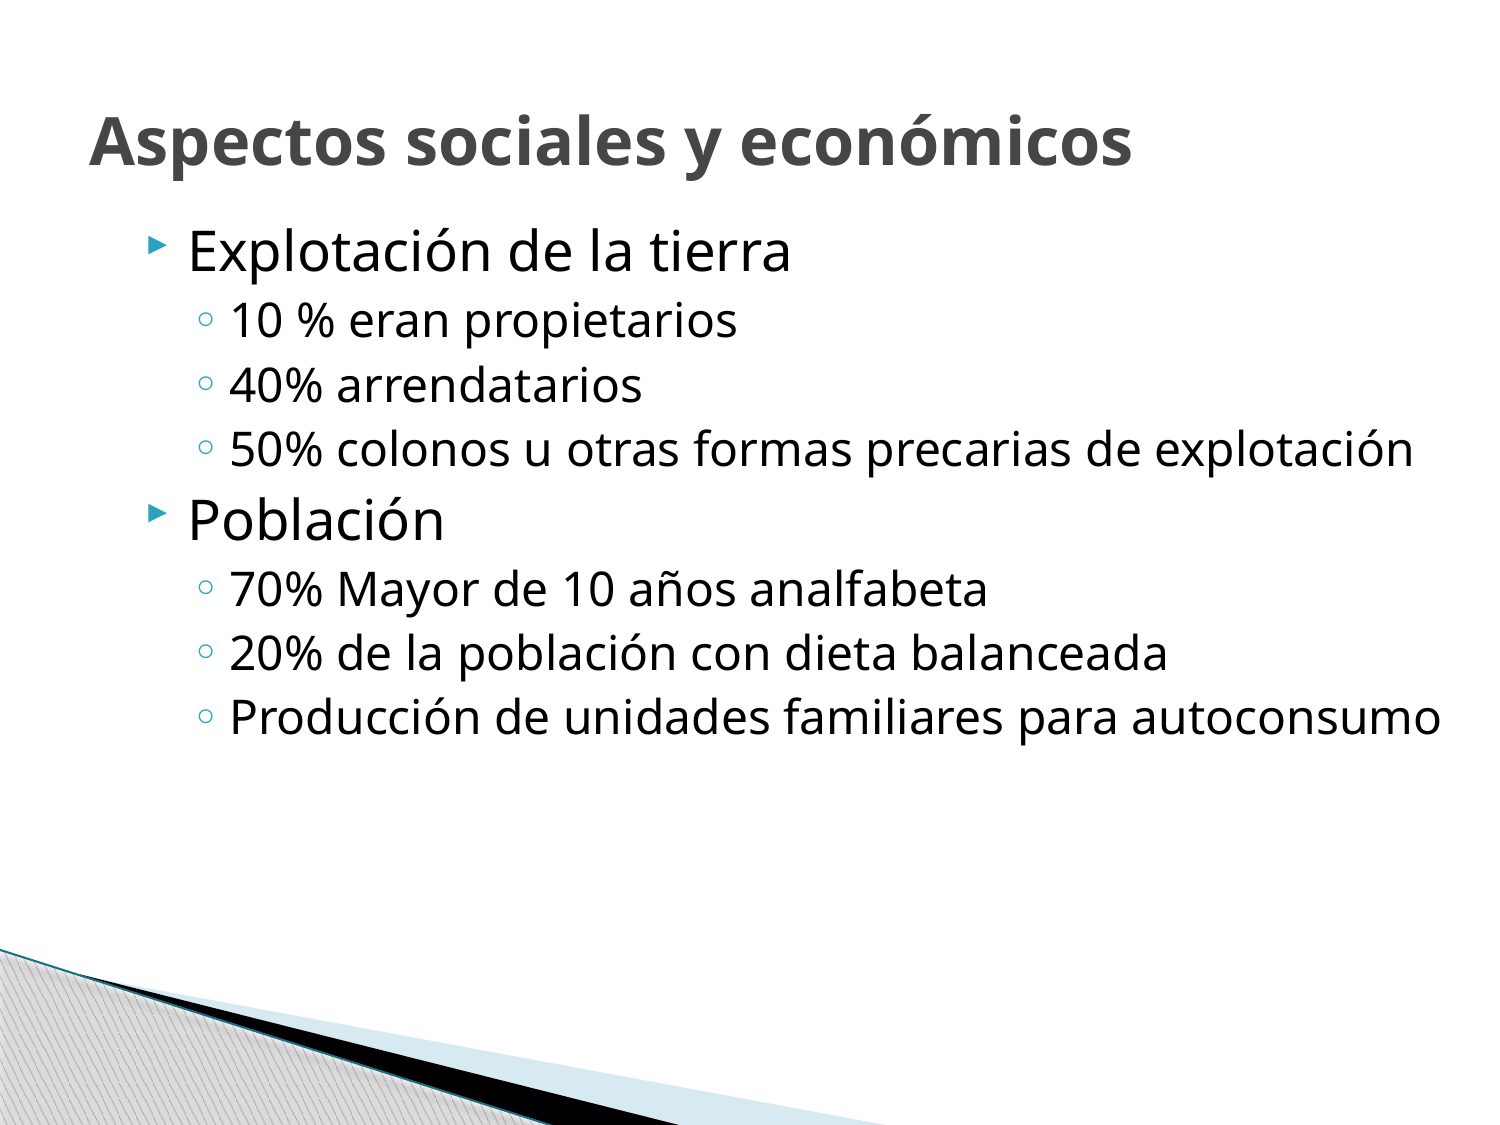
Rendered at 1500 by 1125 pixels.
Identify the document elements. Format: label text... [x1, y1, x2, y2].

list Explotación de la tierra 10 % eran propietarios 40% arrendatarios 50% colonos u otras formas precarias de explotación Población 70% Mayor de 10 años analfabeta 20% de la población con dieta balanceada Producción de unidades familiares para autoconsumo [112, 208, 1463, 1071]
title Aspectos sociales y económicos [75, 45, 1425, 233]
